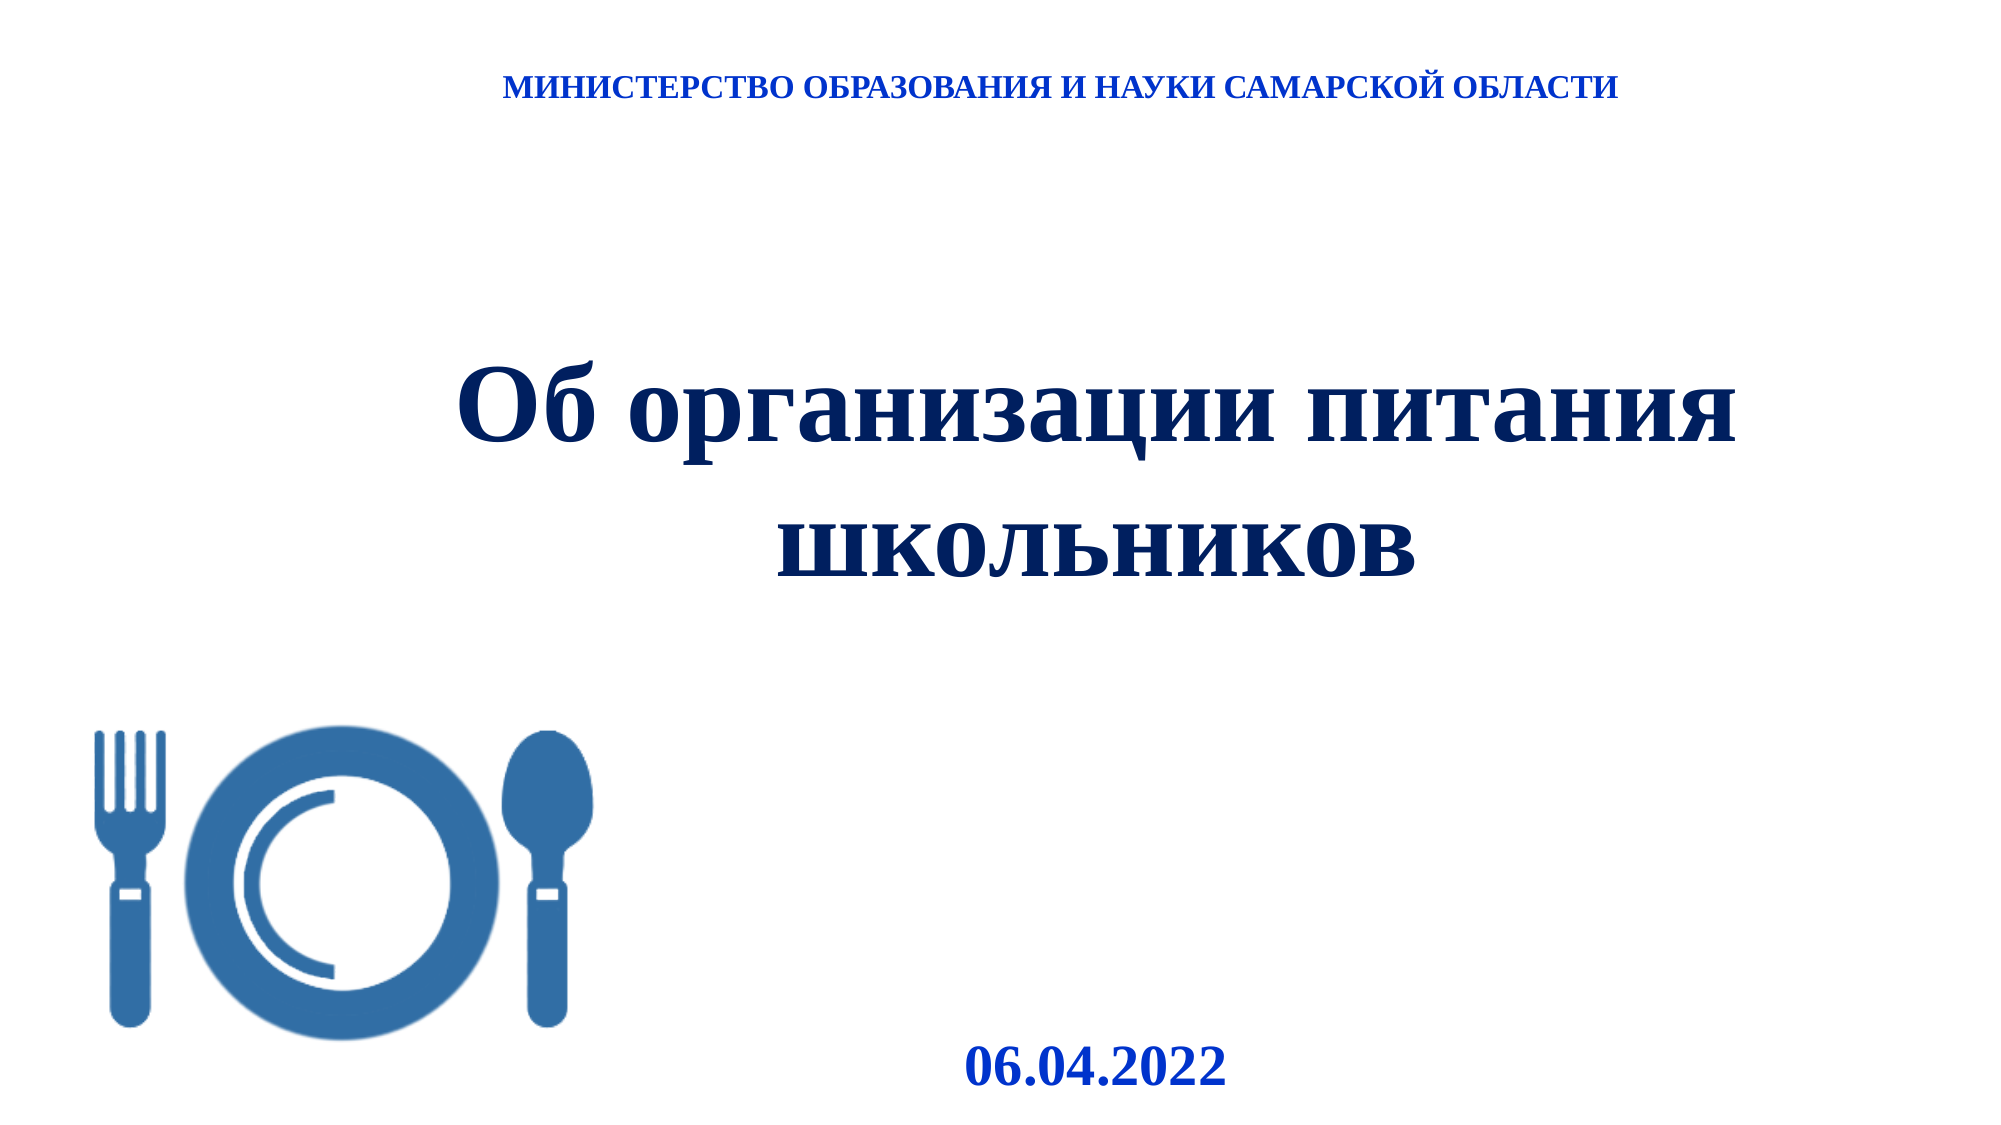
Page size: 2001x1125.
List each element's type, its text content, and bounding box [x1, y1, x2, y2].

picture [80, 719, 603, 1046]
text_box МИНИСТЕРСТВО ОБРАЗОВАНИЯ И НАУКИ САМАРCКОЙ ОБЛАСТИ [202, 58, 1928, 113]
text_box Об организации питания школьников [273, 321, 1919, 606]
text_box 06.04.2022 [843, 1019, 1349, 1105]
